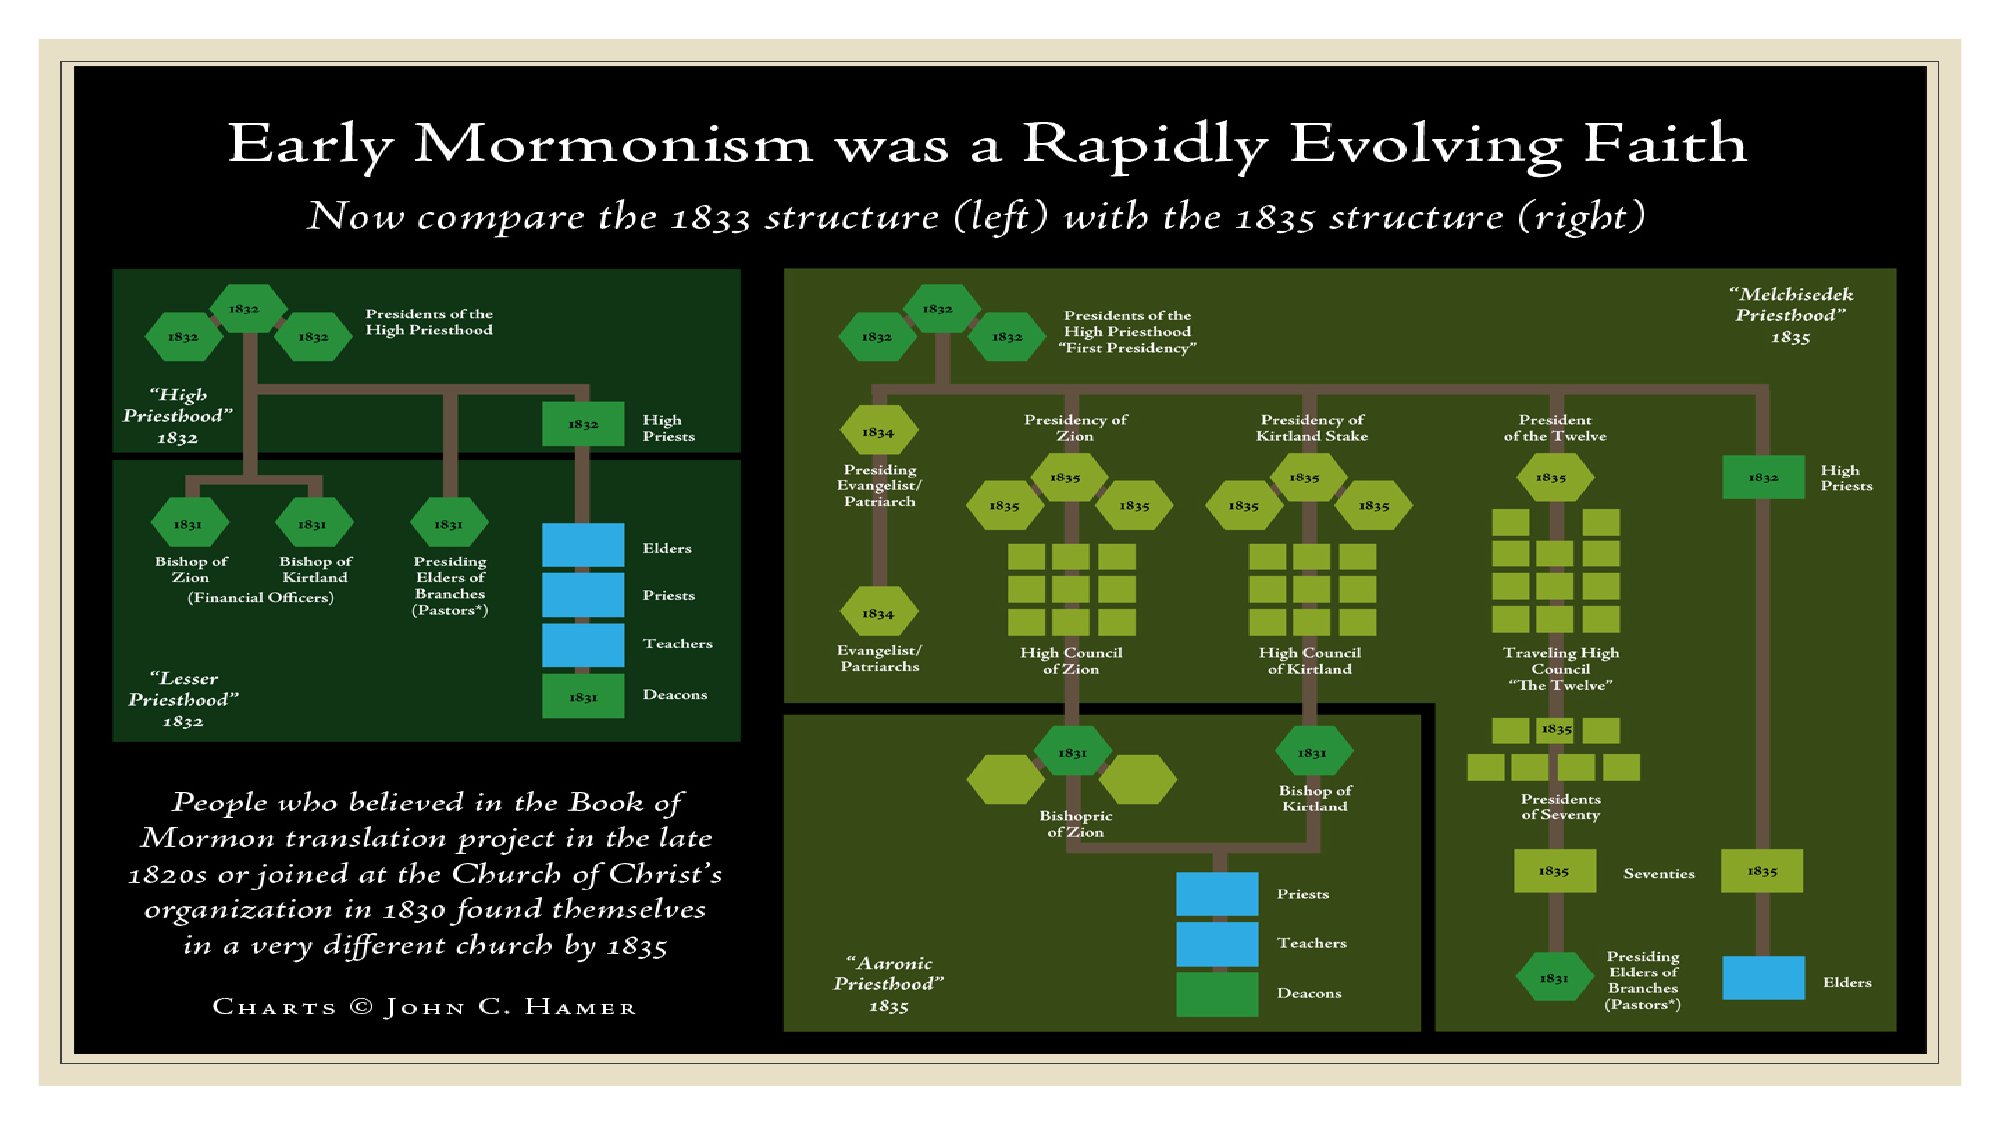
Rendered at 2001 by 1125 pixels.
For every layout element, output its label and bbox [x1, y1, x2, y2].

picture [74, 66, 1927, 1054]
